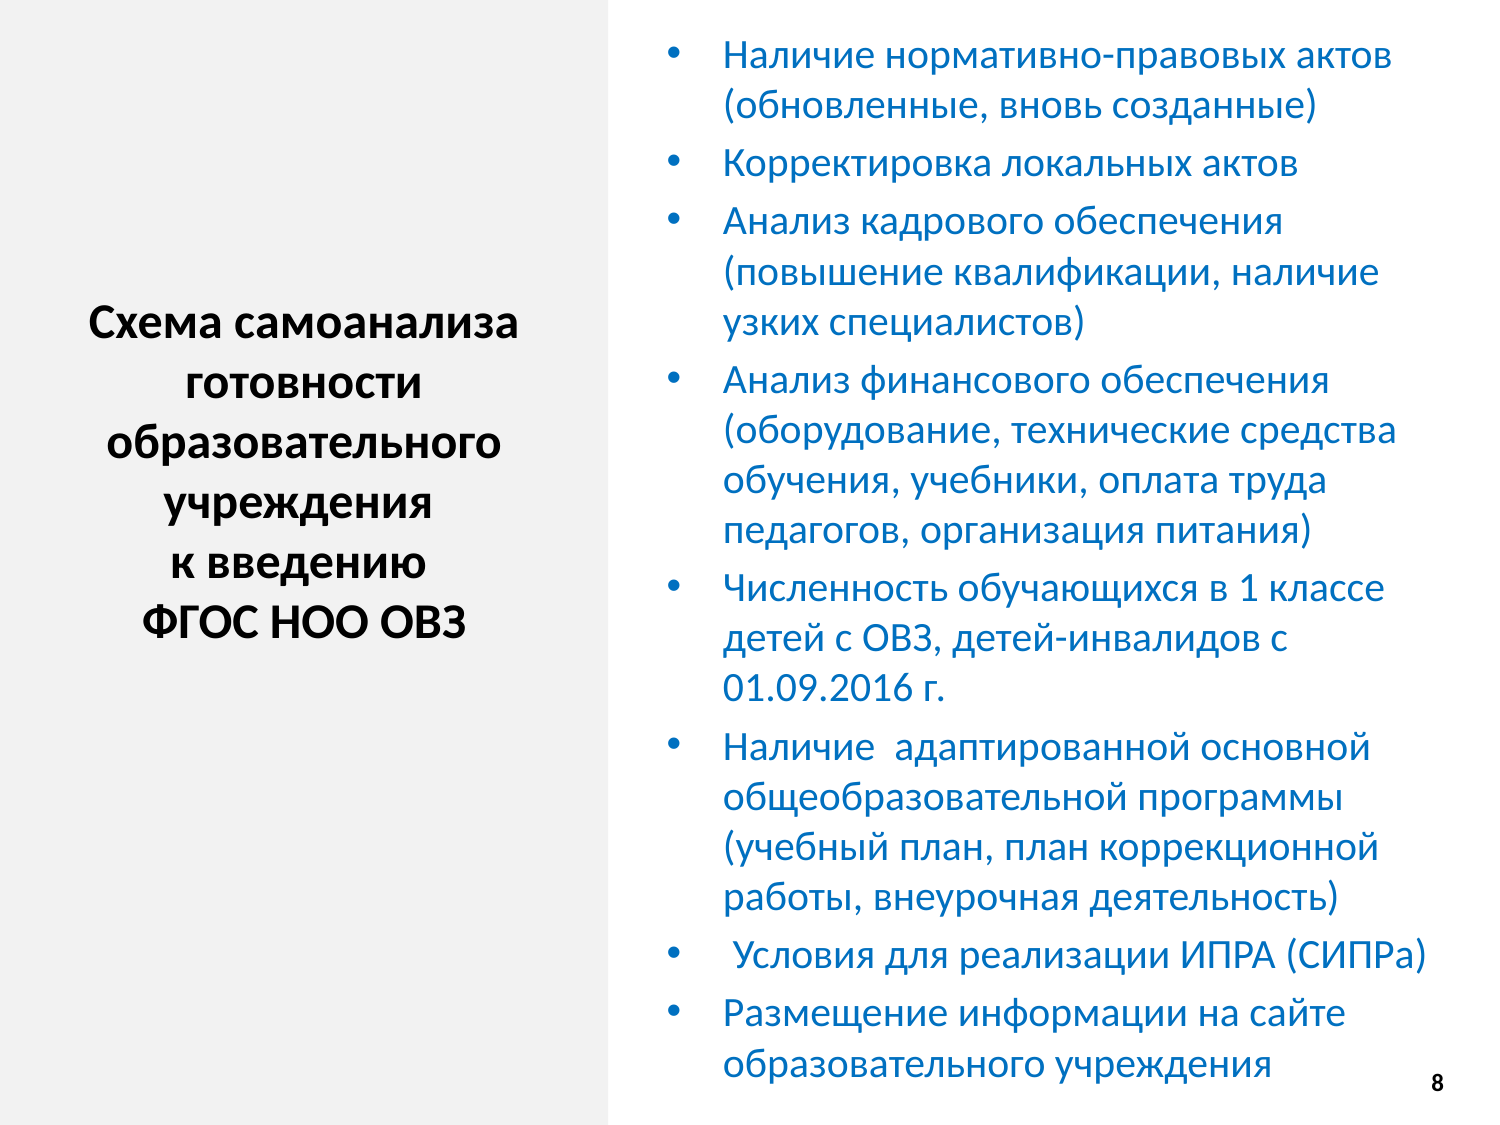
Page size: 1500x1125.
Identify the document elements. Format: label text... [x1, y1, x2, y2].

title Схема самоанализа готовности образовательного учреждения к введению ФГОС НОО ОВЗ [43, 374, 565, 563]
list Наличие нормативно-правовых актов (обновленные, вновь созданные) Корректировка локальных актов Анализ кадрового обеспечения (повышение квалификации, наличие узких специалистов) Анализ финансового обеспечения (оборудование, технические средства обучения, учебники, оплата труда педагогов, организация питания) Численность обучающихся в 1 классе детей с ОВЗ, детей-инвалидов с 01.09.2016 г. Наличие адаптированной основной общеобразовательной программы (учебный план, план коррекционной работы, внеурочная деятельность) Условия для реализации ИПРА (СИПРа) Размещение информации на сайте образовательного учреждения [651, 19, 1471, 762]
text_box [0, 0, 610, 1125]
text_box 8 [1411, 1052, 1465, 1112]
